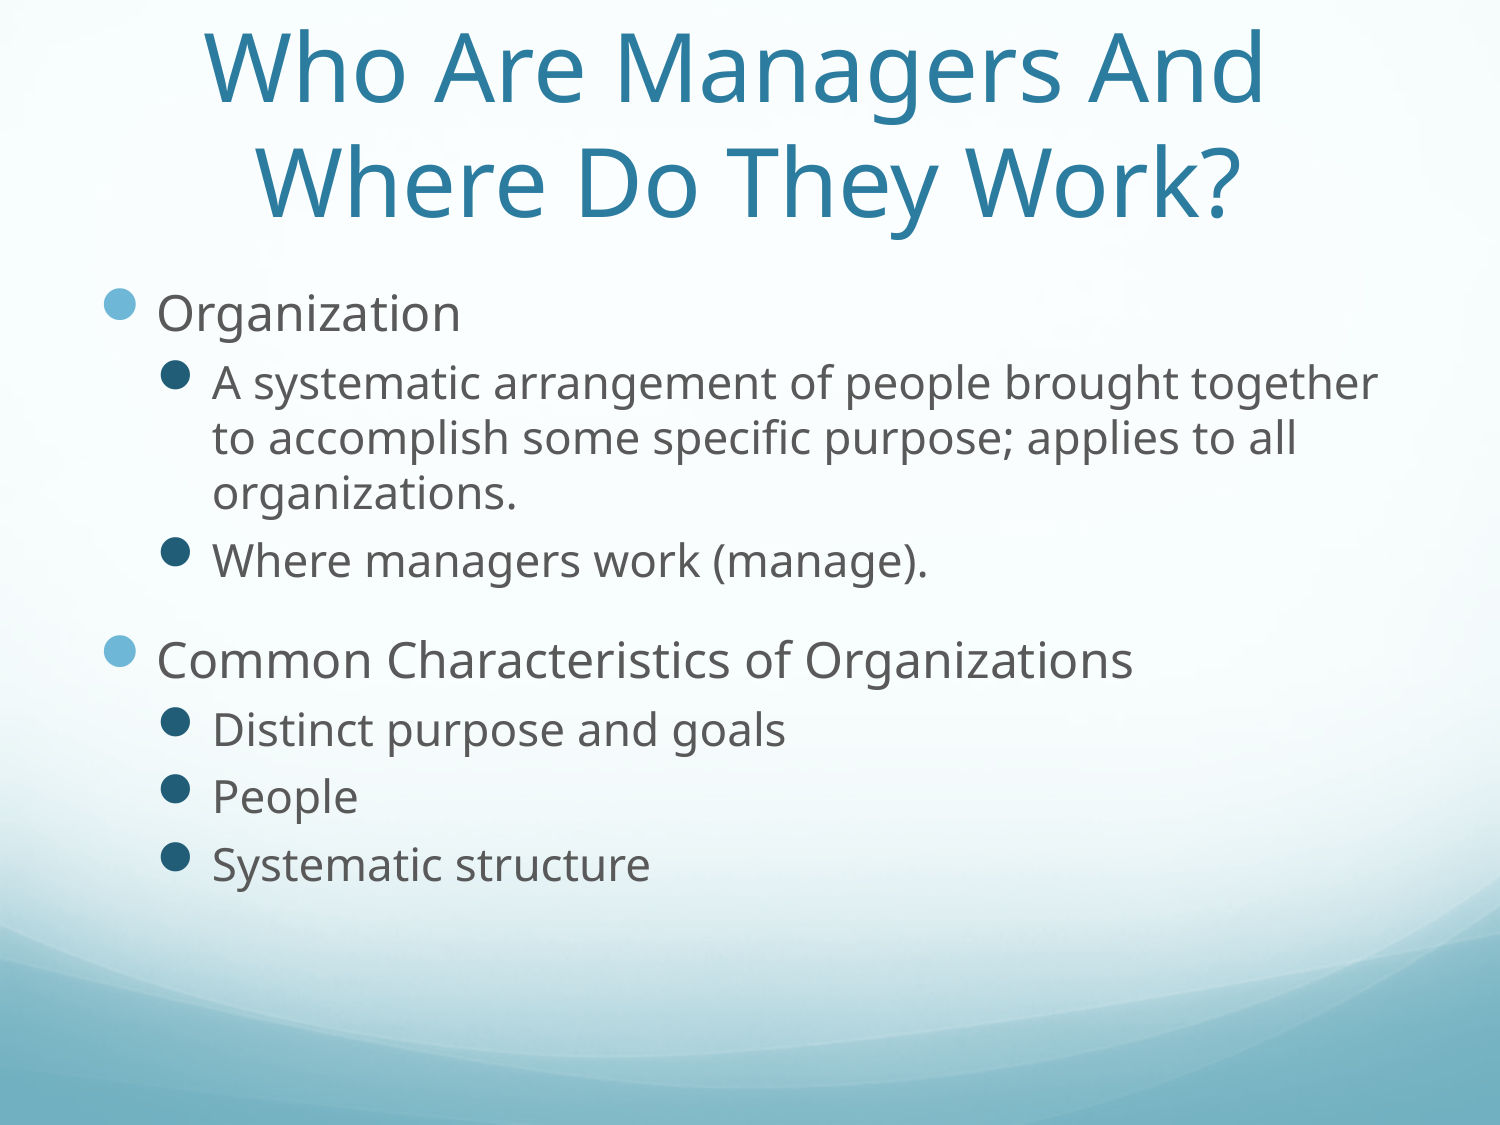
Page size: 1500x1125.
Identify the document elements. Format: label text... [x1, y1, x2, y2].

title Who Are Managers And Where Do They Work? [75, 62, 1422, 245]
list Organization A systematic arrangement of people brought together to accomplish some specific purpose; applies to all organizations. Where managers work (manage). Common Characteristics of Organizations Distinct purpose and goals People Systematic structure [84, 273, 1414, 1015]
